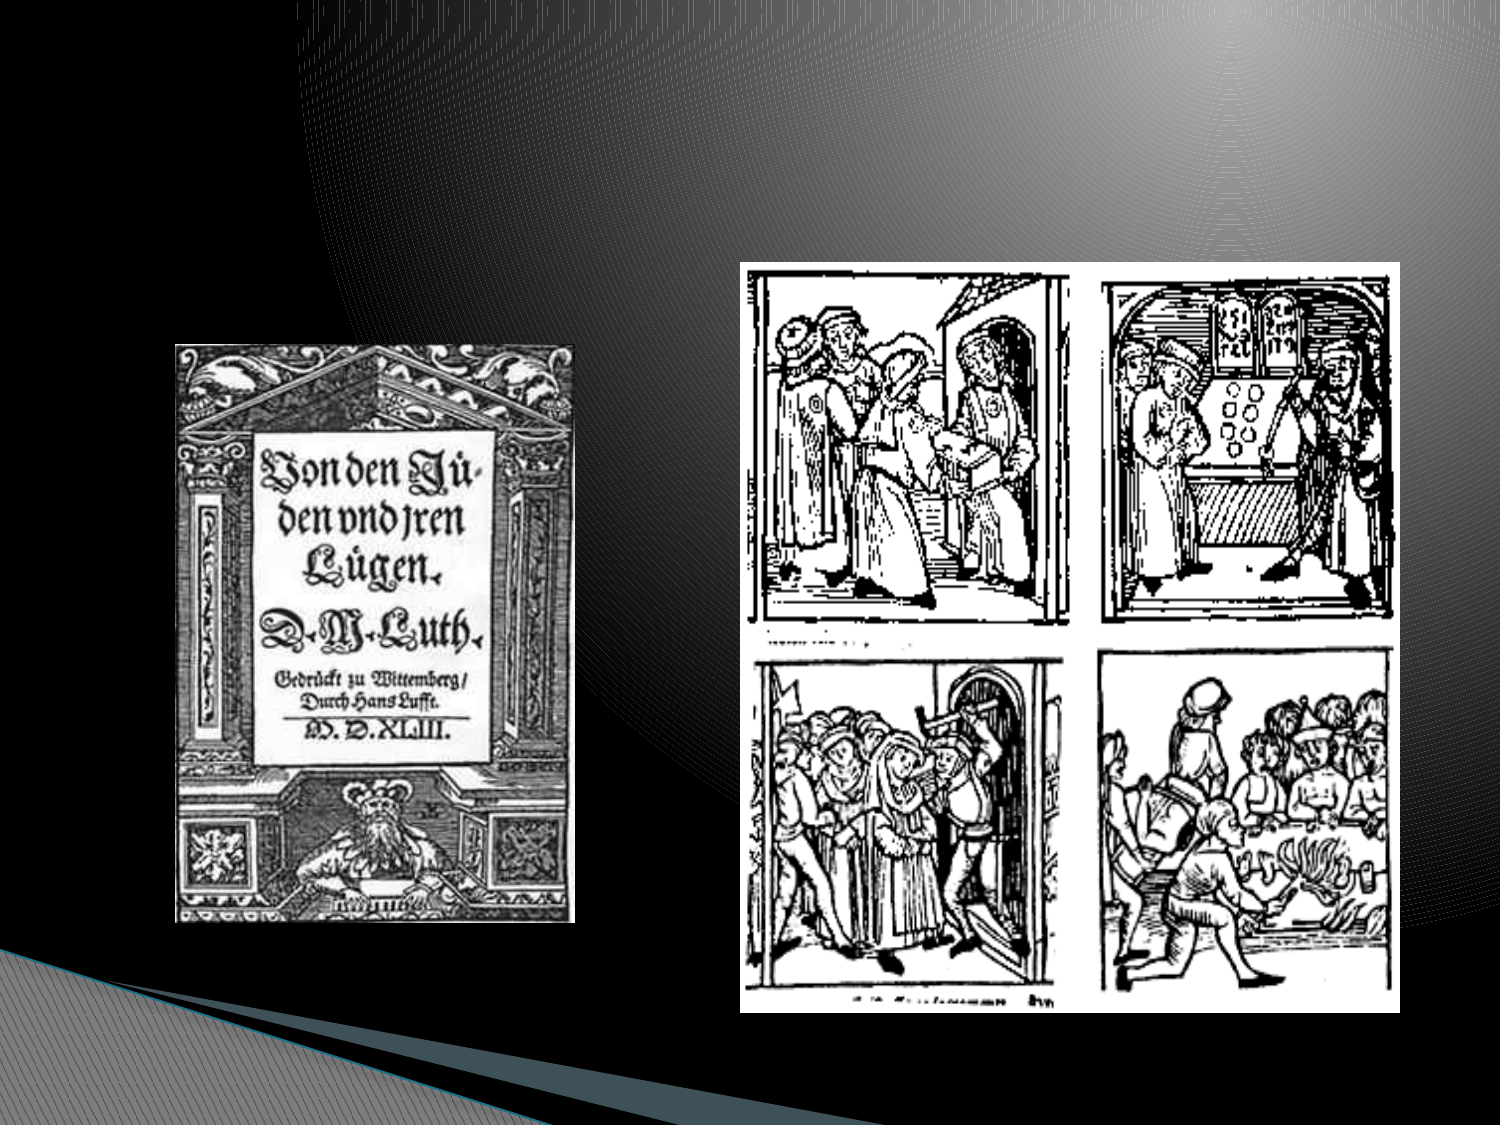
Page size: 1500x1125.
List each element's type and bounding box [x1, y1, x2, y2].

picture [0, 952, 543, 1125]
list [740, 262, 1401, 1013]
list [175, 344, 575, 923]
